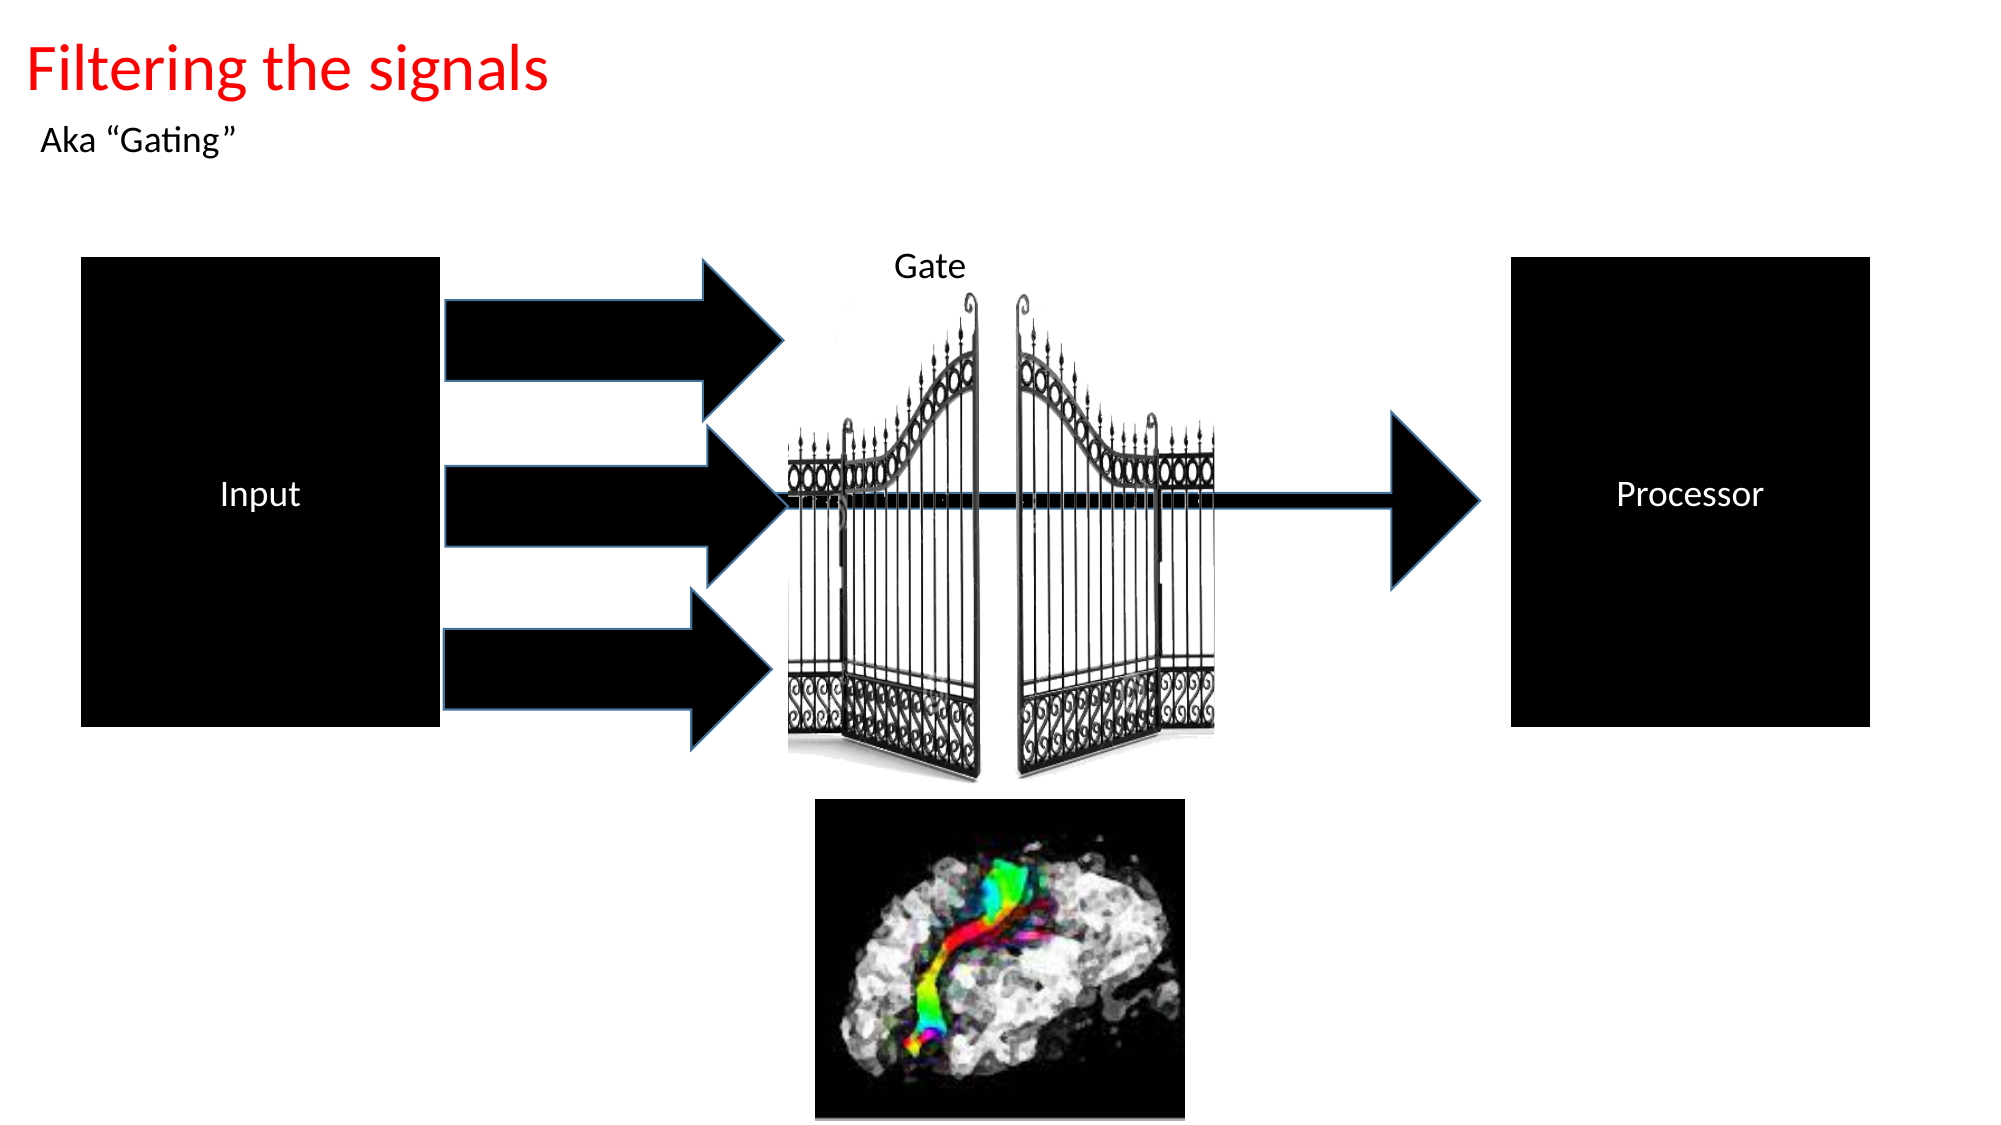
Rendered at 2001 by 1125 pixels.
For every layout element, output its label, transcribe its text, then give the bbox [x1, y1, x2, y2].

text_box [81, 233, 1870, 800]
text_box Filtering the signals [11, 15, 565, 111]
text_box Aka “Gating” [25, 107, 253, 168]
picture [814, 799, 1185, 1121]
